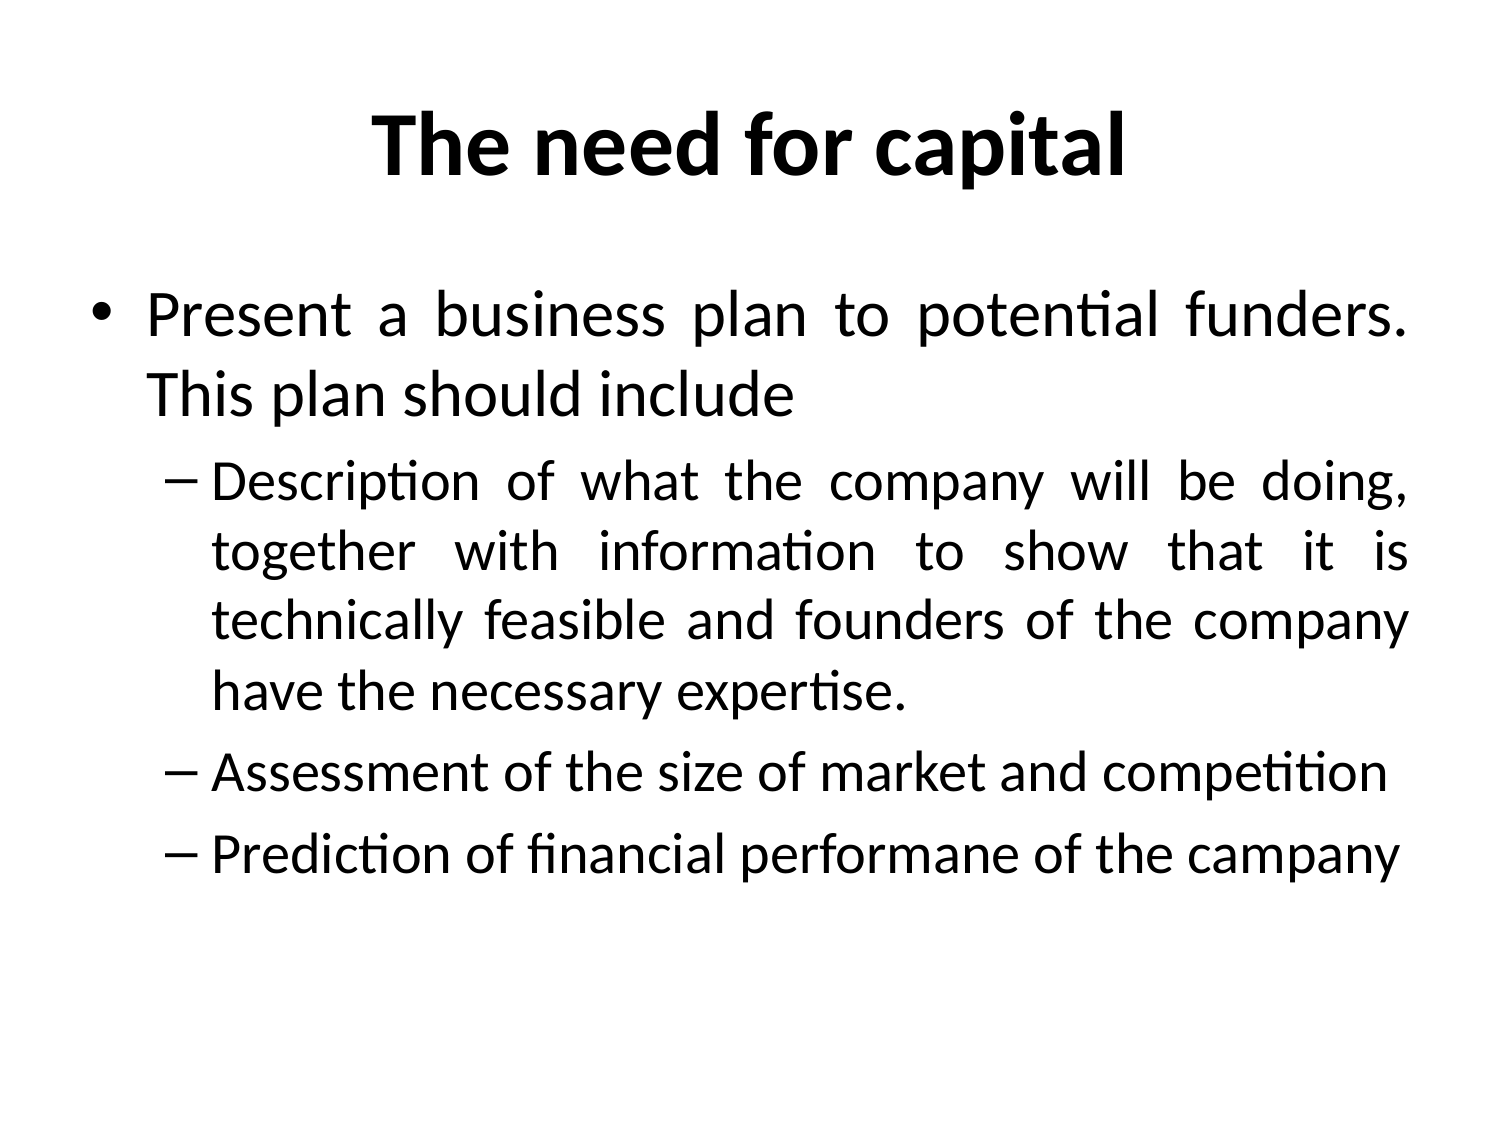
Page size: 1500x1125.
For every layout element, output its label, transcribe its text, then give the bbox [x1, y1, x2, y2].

list Present a business plan to potential funders. This plan should include Description of what the company will be doing, together with information to show that it is technically feasible and founders of the company have the necessary expertise. Assessment of the size of market and competition Prediction of financial performane of the campany [75, 262, 1425, 1005]
title The need for capital [75, 45, 1425, 233]
